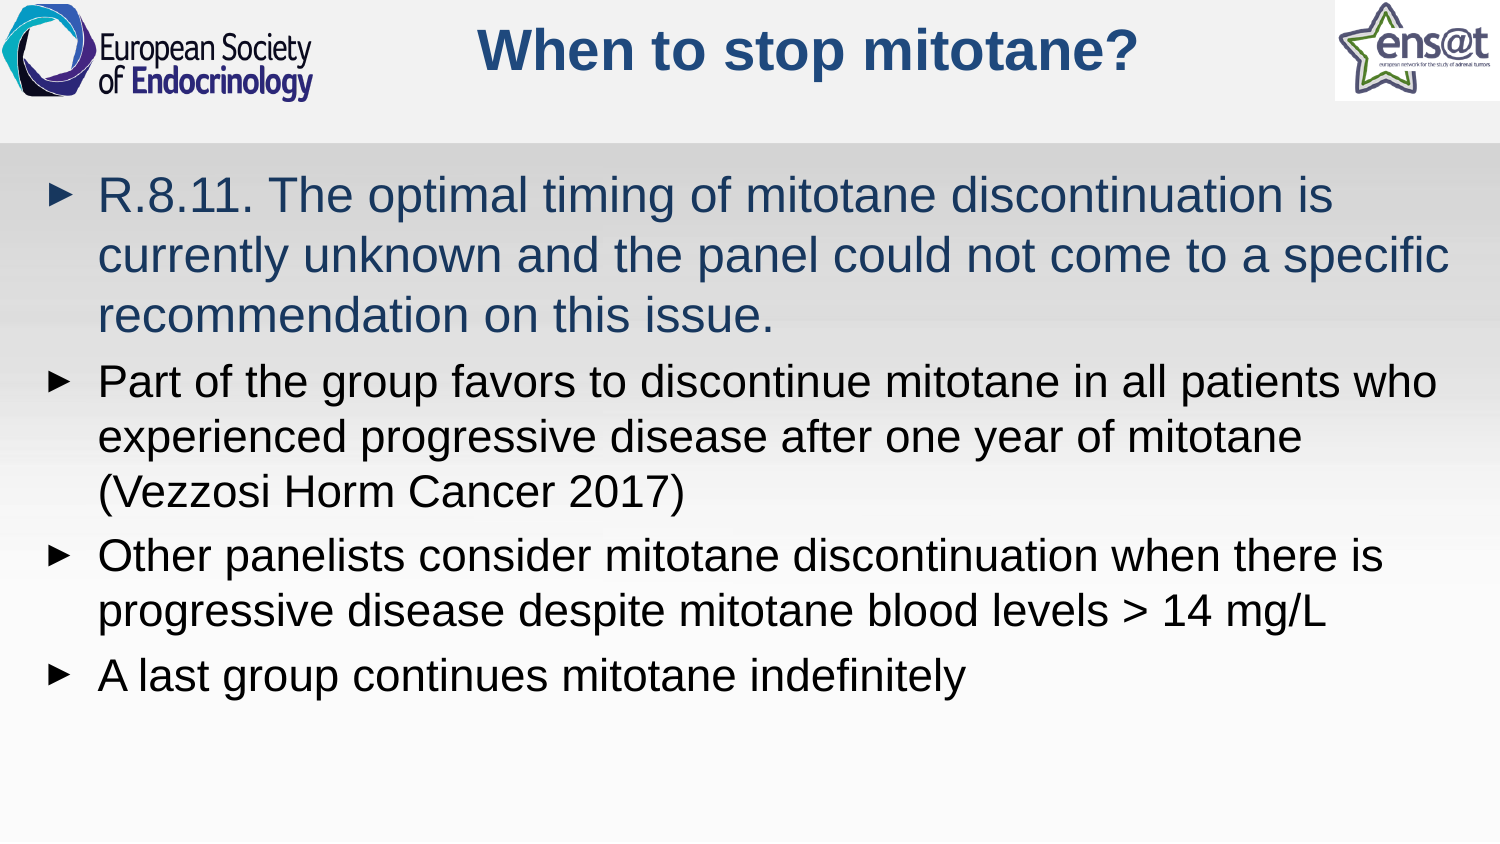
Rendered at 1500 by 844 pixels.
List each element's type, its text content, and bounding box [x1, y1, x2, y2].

title When to stop mitotane? [309, 12, 1326, 99]
picture [1335, 0, 1500, 101]
list R.8.11. The optimal timing of mitotane discontinuation is currently unknown and the panel could not come to a specific recommendation on this issue. Part of the group favors to discontinue mitotane in all patients who experienced progressive disease after one year of mitotane (Vezzosi Horm Cancer 2017) Other panelists consider mitotane discontinuation when there is progressive disease despite mitotane blood levels > 14 mg/L A last group continues mitotane indefinitely [41, 162, 1459, 816]
picture [2, 1, 313, 105]
